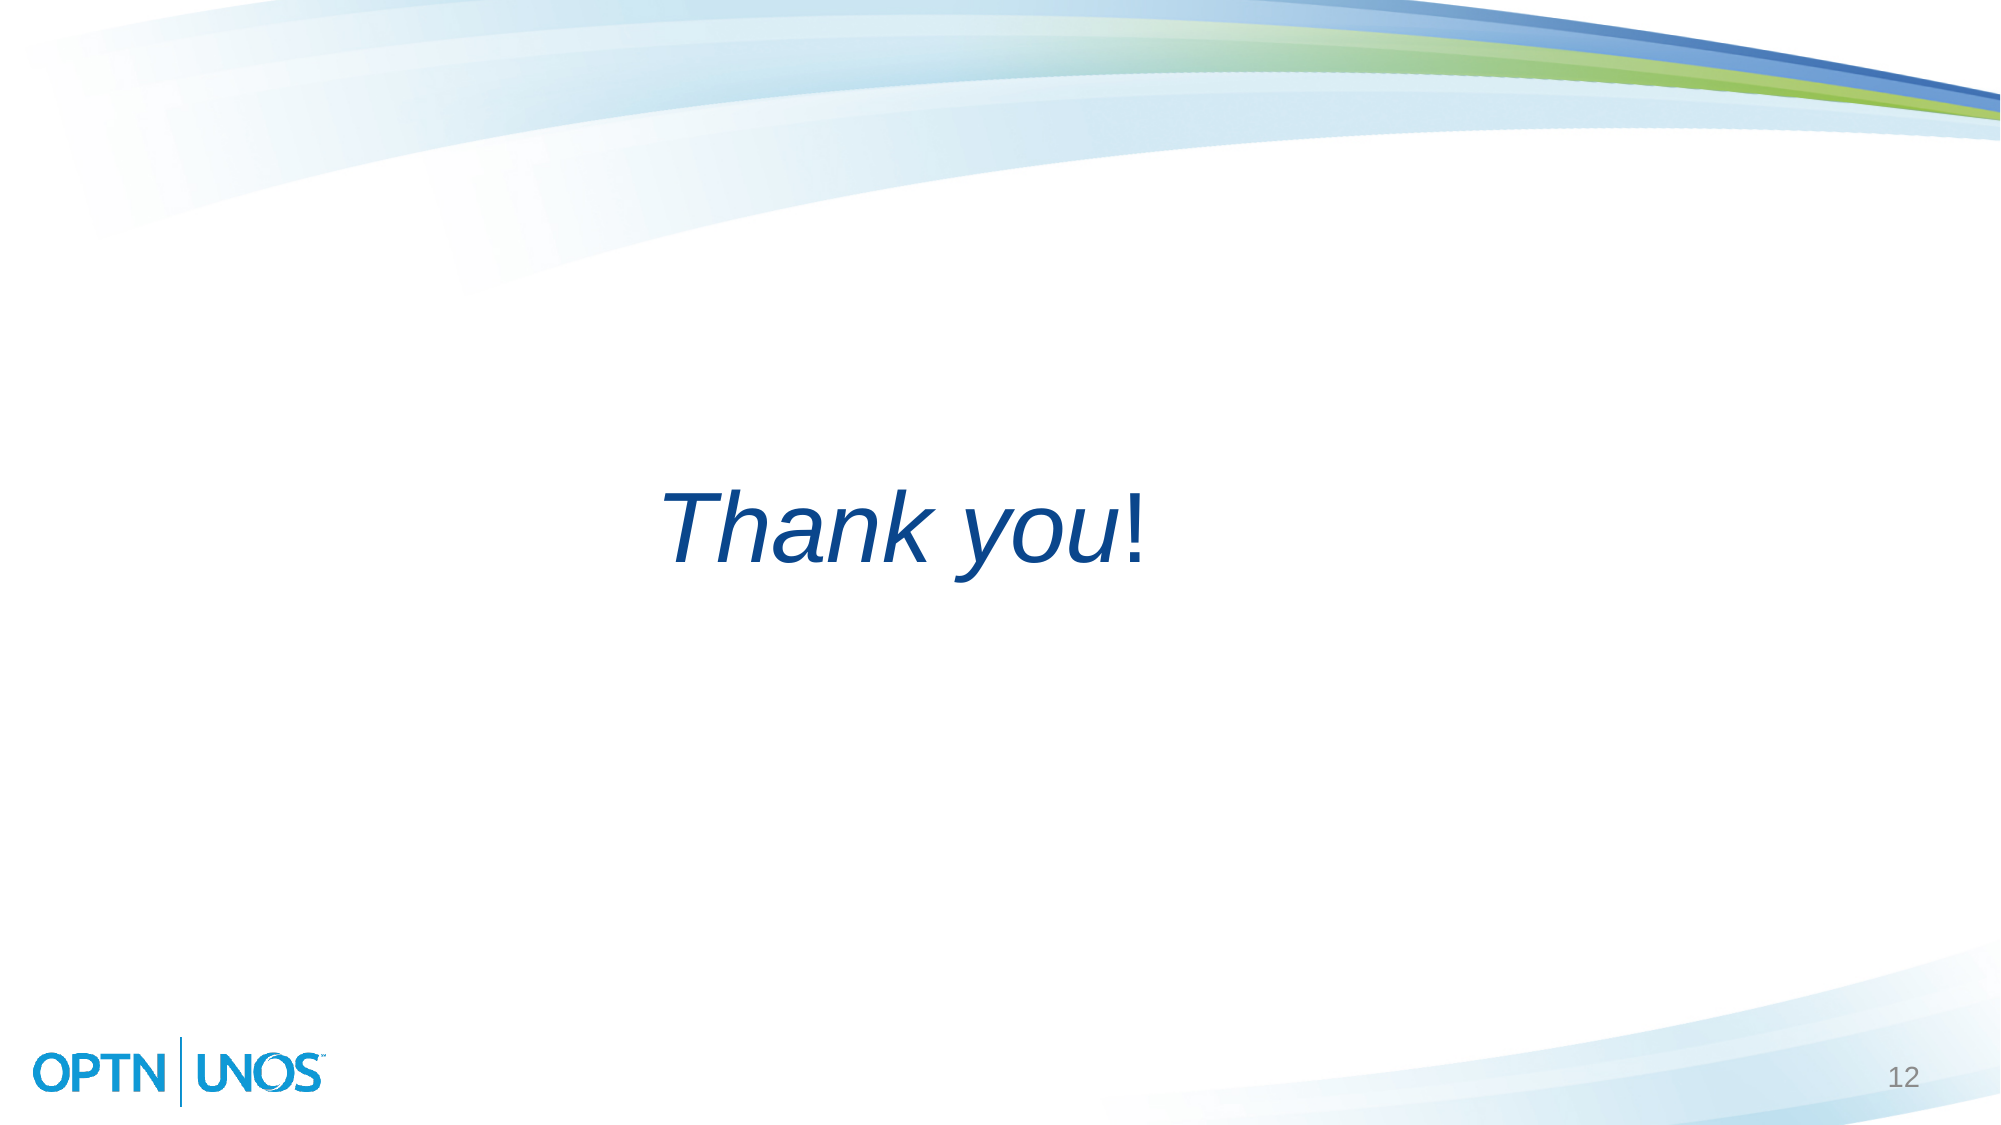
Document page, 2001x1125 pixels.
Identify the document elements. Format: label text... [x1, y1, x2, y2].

title Thank you! [640, 452, 1239, 592]
slide_number 12 [1596, 1046, 1936, 1106]
picture [0, 0, 2001, 1125]
